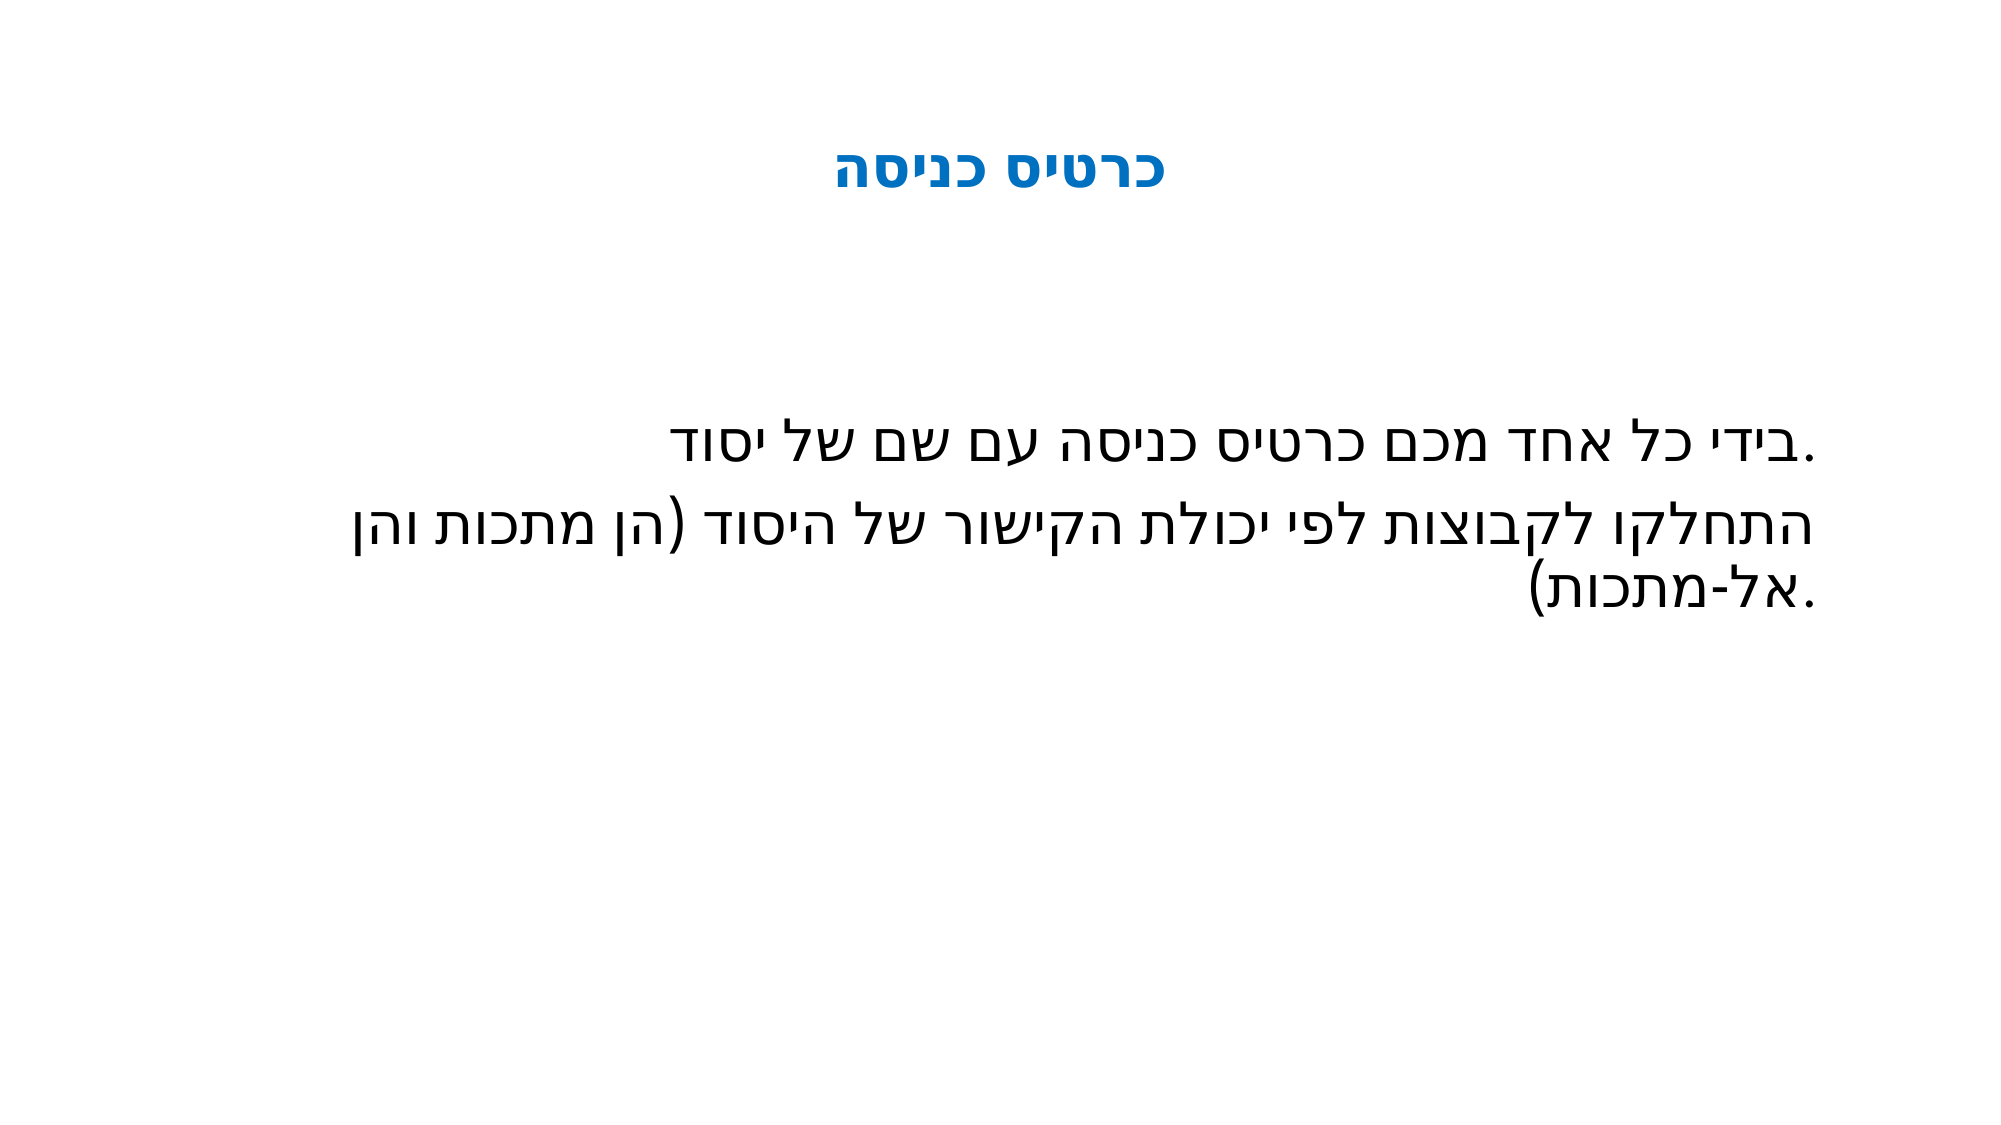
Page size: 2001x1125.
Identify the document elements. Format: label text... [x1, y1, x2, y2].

title כרטיס כניסה [137, 59, 1863, 278]
list בידי כל אחד מכם כרטיס כניסה עם שם של יסוד. התחלקו לקבוצות לפי יכולת הקישור של היסוד (הן מתכות והן אל-מתכות). [106, 403, 1832, 656]
